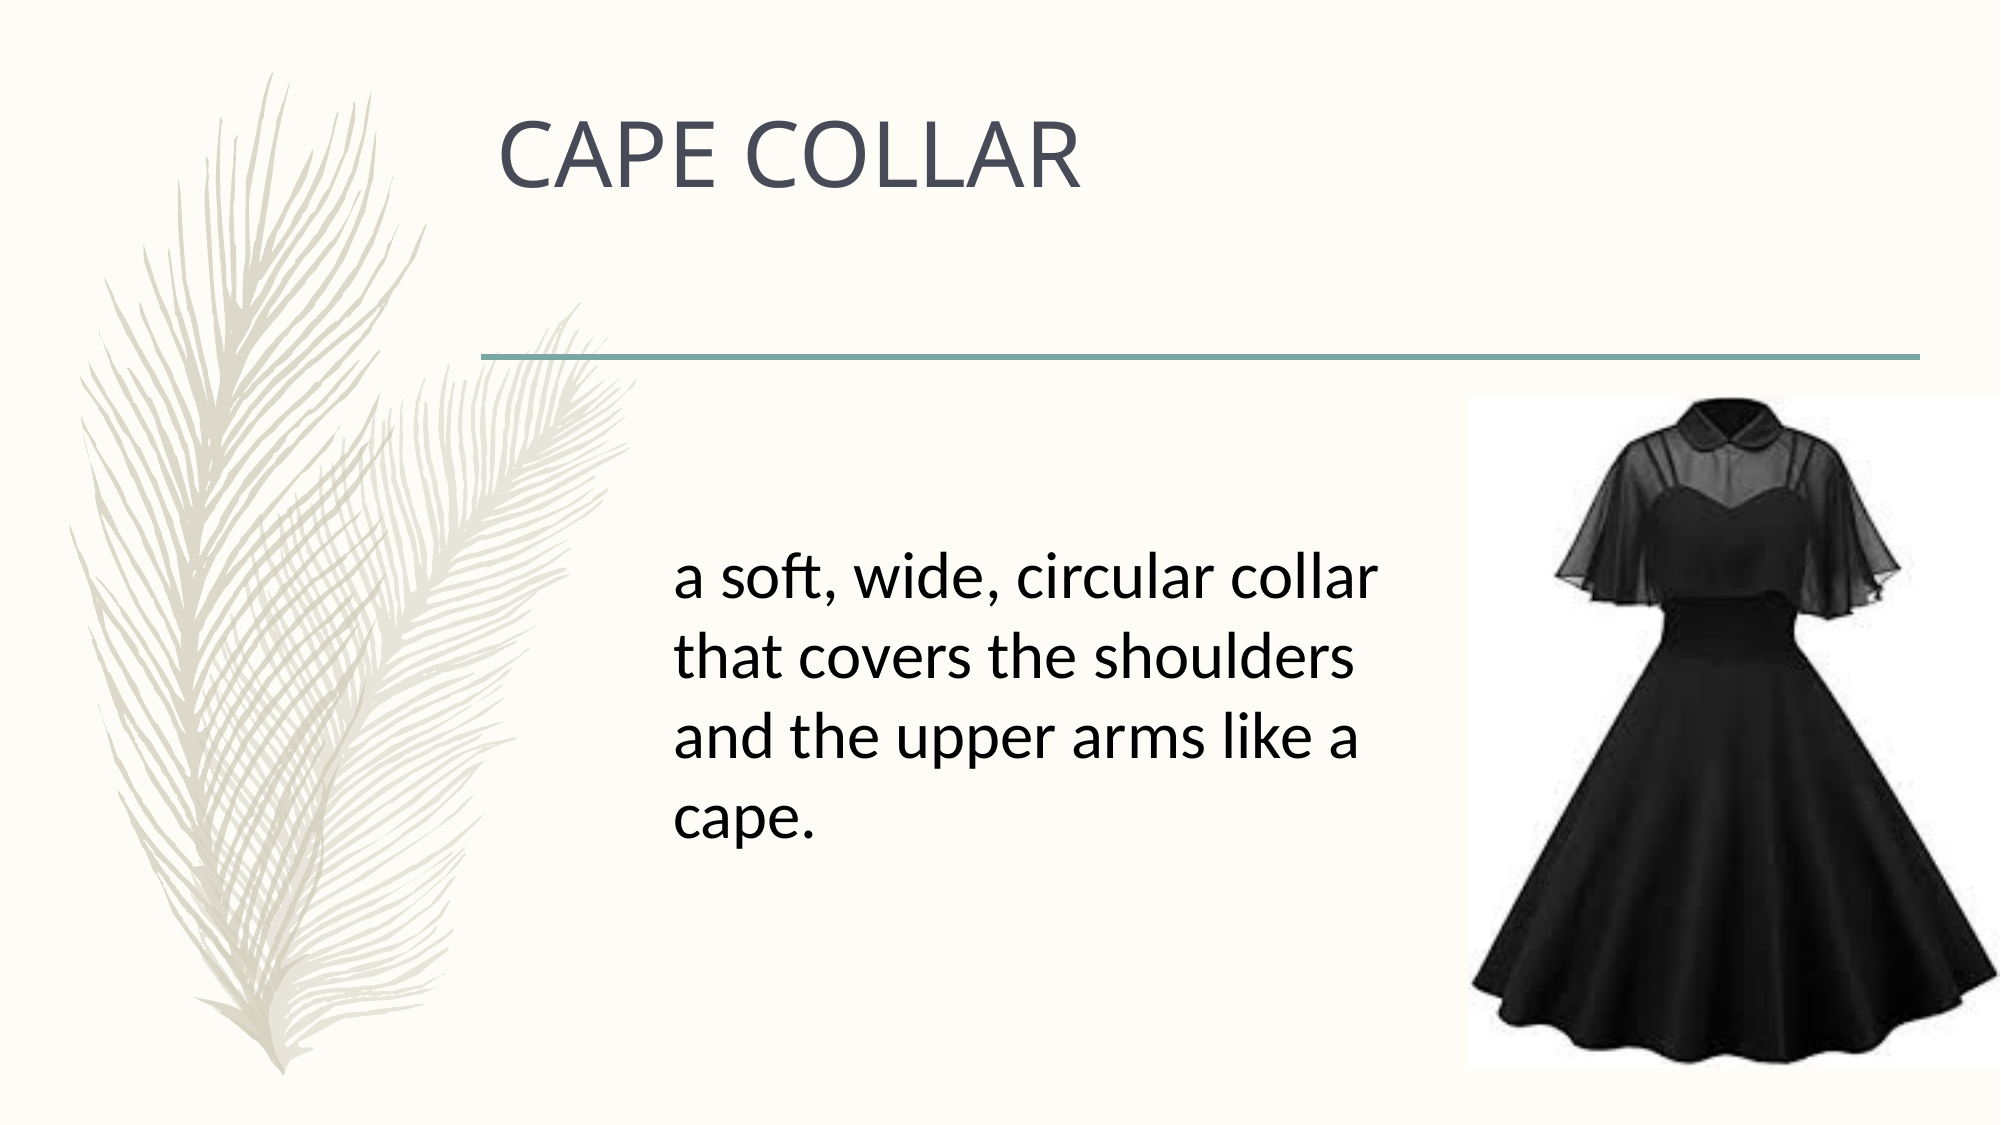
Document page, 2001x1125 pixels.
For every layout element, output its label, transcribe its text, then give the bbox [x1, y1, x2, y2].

text_box a soft, wide, circular collar that covers the shoulders and the upper arms like a cape. [658, 524, 1404, 860]
title CAPE COLLAR [481, 93, 1920, 350]
picture [1468, 397, 2000, 1068]
